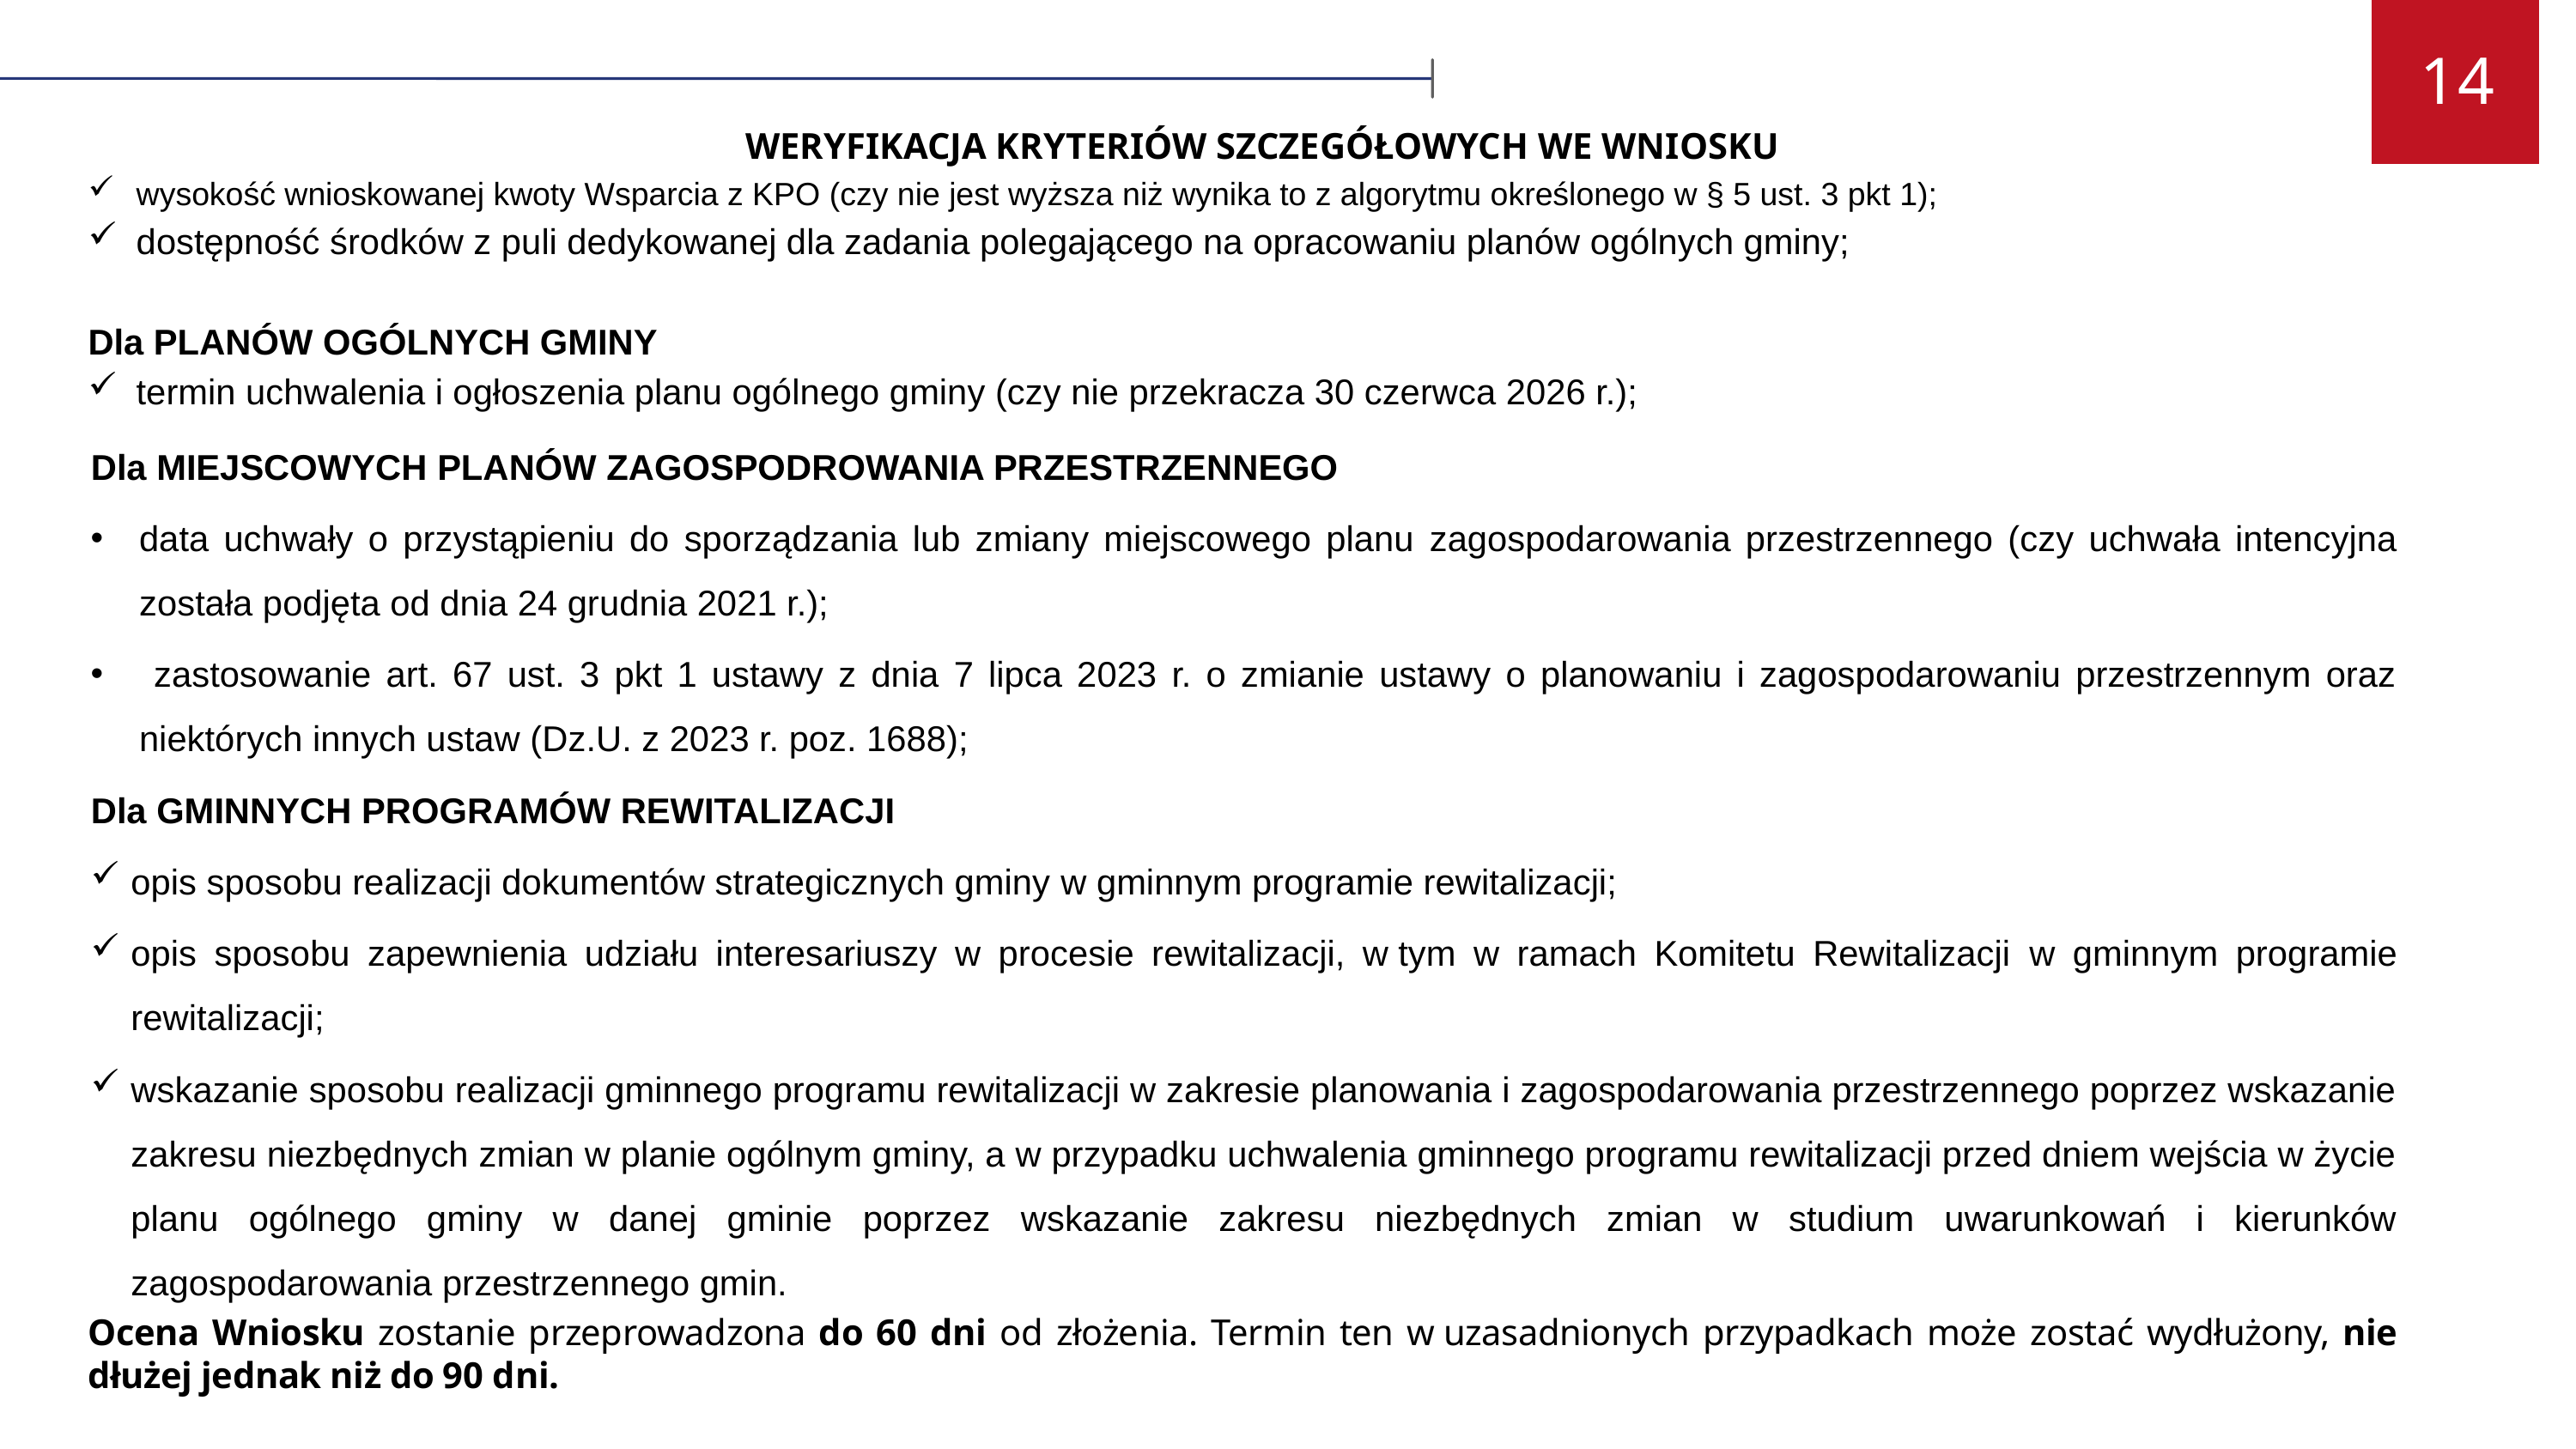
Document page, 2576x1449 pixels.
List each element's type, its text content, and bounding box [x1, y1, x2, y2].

list WERYFIKACJA KRYTERIÓW SZCZEGÓŁOWYCH WE WNIOSKU wysokość wnioskowanej kwoty Wsparcia z KPO (czy nie jest wyższa niż wynika to z algorytmu określonego w § 5 ust. 3 pkt 1); dostępność środków z puli dedykowanej dla zadania polegającego na opracowaniu planów ogólnych gminy; Dla PLANÓW OGÓLNYCH GMINY termin uchwalenia i ogłoszenia planu ogólnego gminy (czy nie przekracza 30 czerwca 2026 r.); Dla MIEJSCOWYCH PLANÓW ZAGOSPODROWANIA PRZESTRZENNEGO data uchwały o przystąpieniu do sporządzania lub zmiany miejscowego planu zagospodarowania przestrzennego (czy uchwała intencyjna została podjęta od dnia 24 grudnia 2021 r.); zastosowanie art. 67 ust. 3 pkt 1 ustawy z dnia 7 lipca 2023 r. o zmianie ustawy o planowaniu i zagospodarowaniu przestrzennym oraz niektórych innych ustaw (Dz.U. z 2023 r. poz. 1688); Dla GMINNYCH PROGRAMÓW REWITALIZACJI opis sposobu realizacji dokumentów strategicznych gminy w gminnym programie rewitalizacji; opis sposobu zapewnienia udziału interesariuszy w procesie rewitalizacji, w tym w ramach Komitetu Rewitalizacji w gminnym programie rewitalizacji; wskazanie sposobu realizacji gminnego programu rewitalizacji w zakresie planowania i zagospodarowania przestrzennego poprzez wskazanie zakresu niezbędnych zmian w planie ogólnym gminy, a w przypadku uchwalenia gminnego programu rewitalizacji przed dniem wejścia w życie planu ogólnego gminy w danej gminie poprzez wskazanie zakresu niezbędnych zmian w studium uwarunkowań i kierunków zagospodarowania przestrzennego gmin. Ocena Wniosku zostanie przeprowadzona do 60 dni od złożenia. Termin ten w uzasadnionych przypadkach może zostać wydłużony, nie dłużej jednak niż do 90 dni. [75, 117, 2450, 1175]
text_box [2372, 0, 2540, 165]
